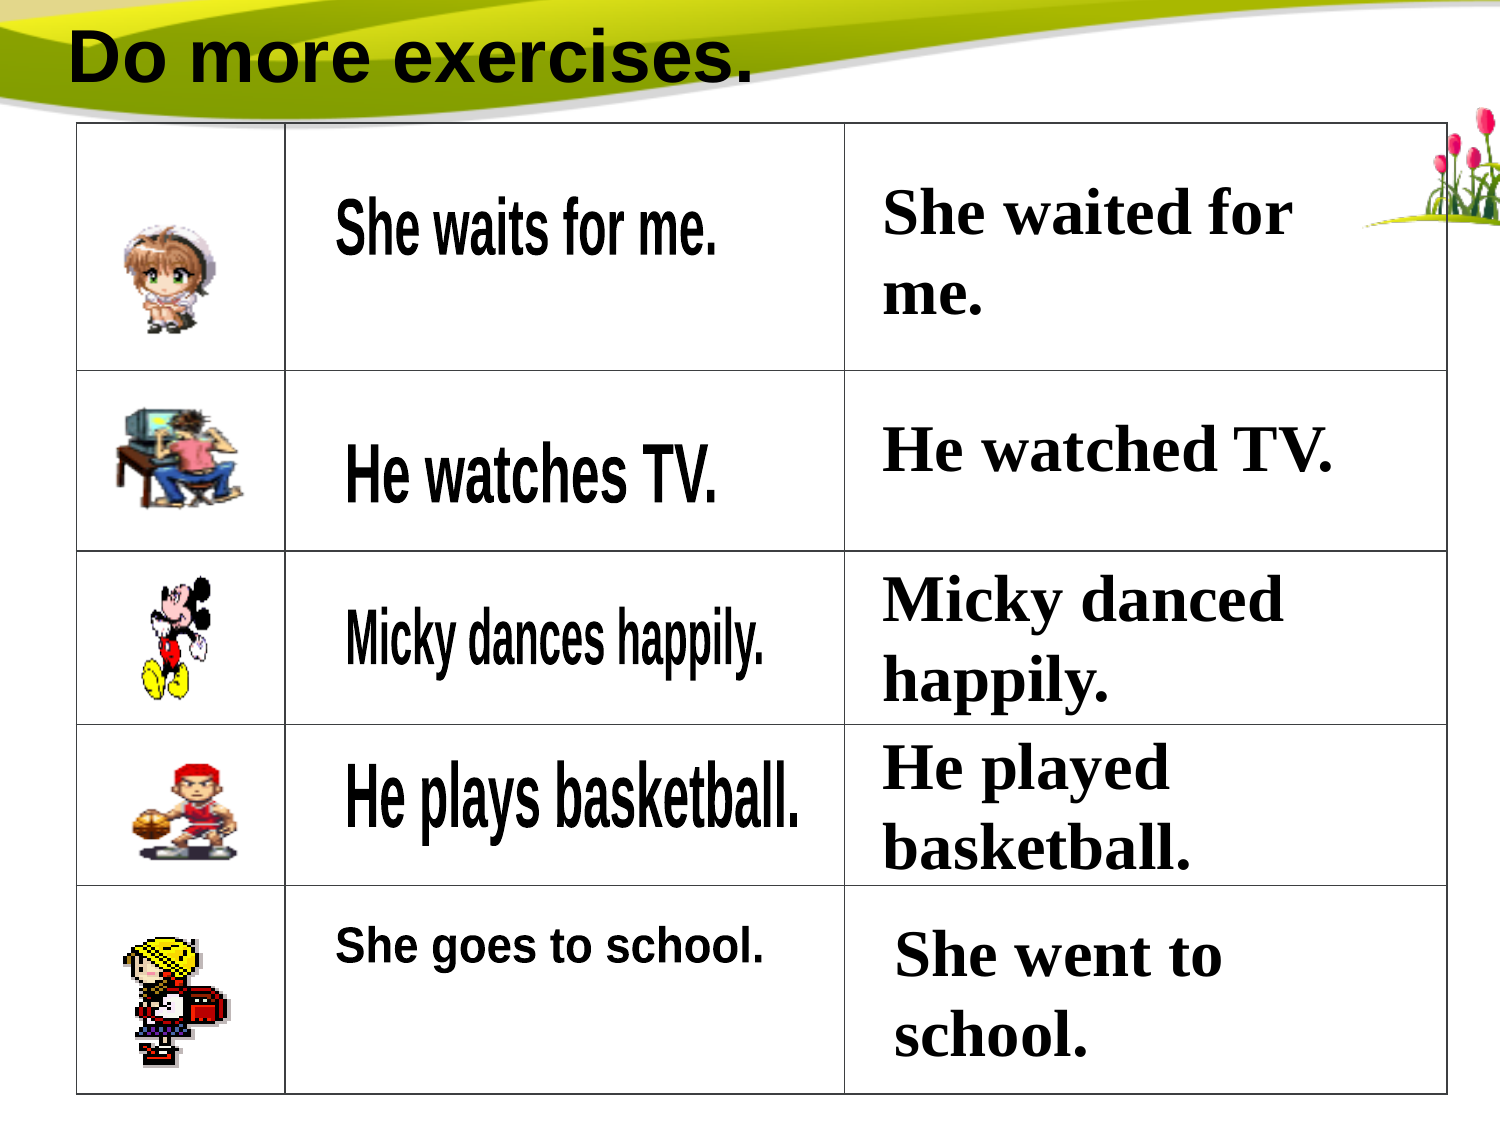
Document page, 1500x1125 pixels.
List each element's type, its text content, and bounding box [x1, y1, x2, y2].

picture [111, 405, 254, 513]
table_cell [286, 886, 844, 1093]
table_header [845, 124, 1446, 370]
table_cell [286, 725, 844, 885]
table_cell [845, 886, 1446, 1093]
picture [0, 0, 1500, 232]
table_cell [77, 371, 284, 550]
table_header [286, 124, 844, 370]
table_cell [1282, 552, 1446, 724]
table_cell [845, 725, 867, 885]
picture [123, 559, 254, 726]
text_box She waited for me. [867, 160, 1424, 335]
picture [123, 760, 242, 867]
table_cell [286, 371, 844, 550]
table_cell [845, 552, 867, 724]
picture [111, 181, 242, 336]
text_box Do more exercises. [53, 0, 833, 105]
table_cell [845, 371, 1446, 550]
text_box Micky danced happily. [867, 547, 1429, 723]
text_box He played basketball. [867, 723, 1282, 890]
table_header [77, 124, 284, 370]
table_cell [286, 552, 844, 724]
text_box He watched TV. [868, 397, 1424, 492]
text_box She went to school. [879, 902, 1270, 1077]
table_cell [77, 552, 284, 724]
table_cell [77, 886, 284, 1093]
table_cell [77, 725, 284, 885]
table_cell [1282, 725, 1446, 885]
picture [111, 937, 231, 1068]
